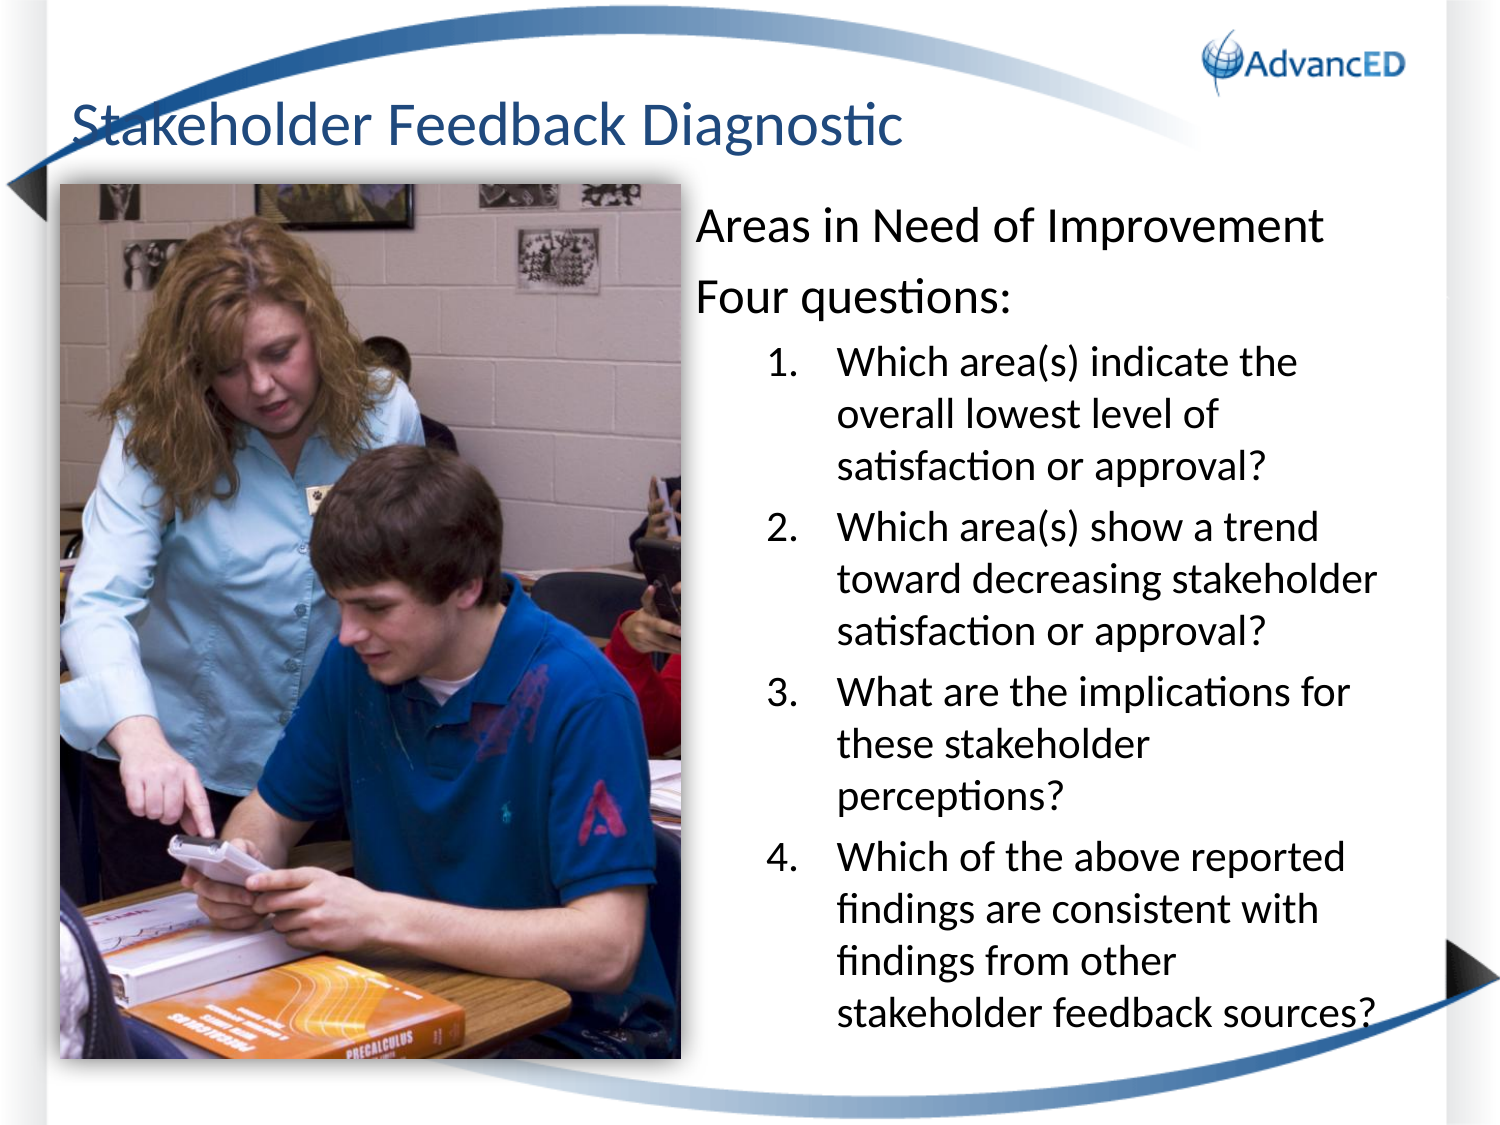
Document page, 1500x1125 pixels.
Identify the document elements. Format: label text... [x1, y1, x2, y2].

title Stakeholder Feedback Diagnostic [56, 40, 1262, 201]
list Areas in Need of Improvement Four questions: Which area(s) indicate the overall lowest level of satisfaction or approval? Which area(s) show a trend toward decreasing stakeholder satisfaction or approval? What are the implications for these stakeholder perceptions? Which of the above reported findings are consistent with findings from other stakeholder feedback sources? [680, 184, 1401, 1082]
picture [0, 0, 1500, 1125]
